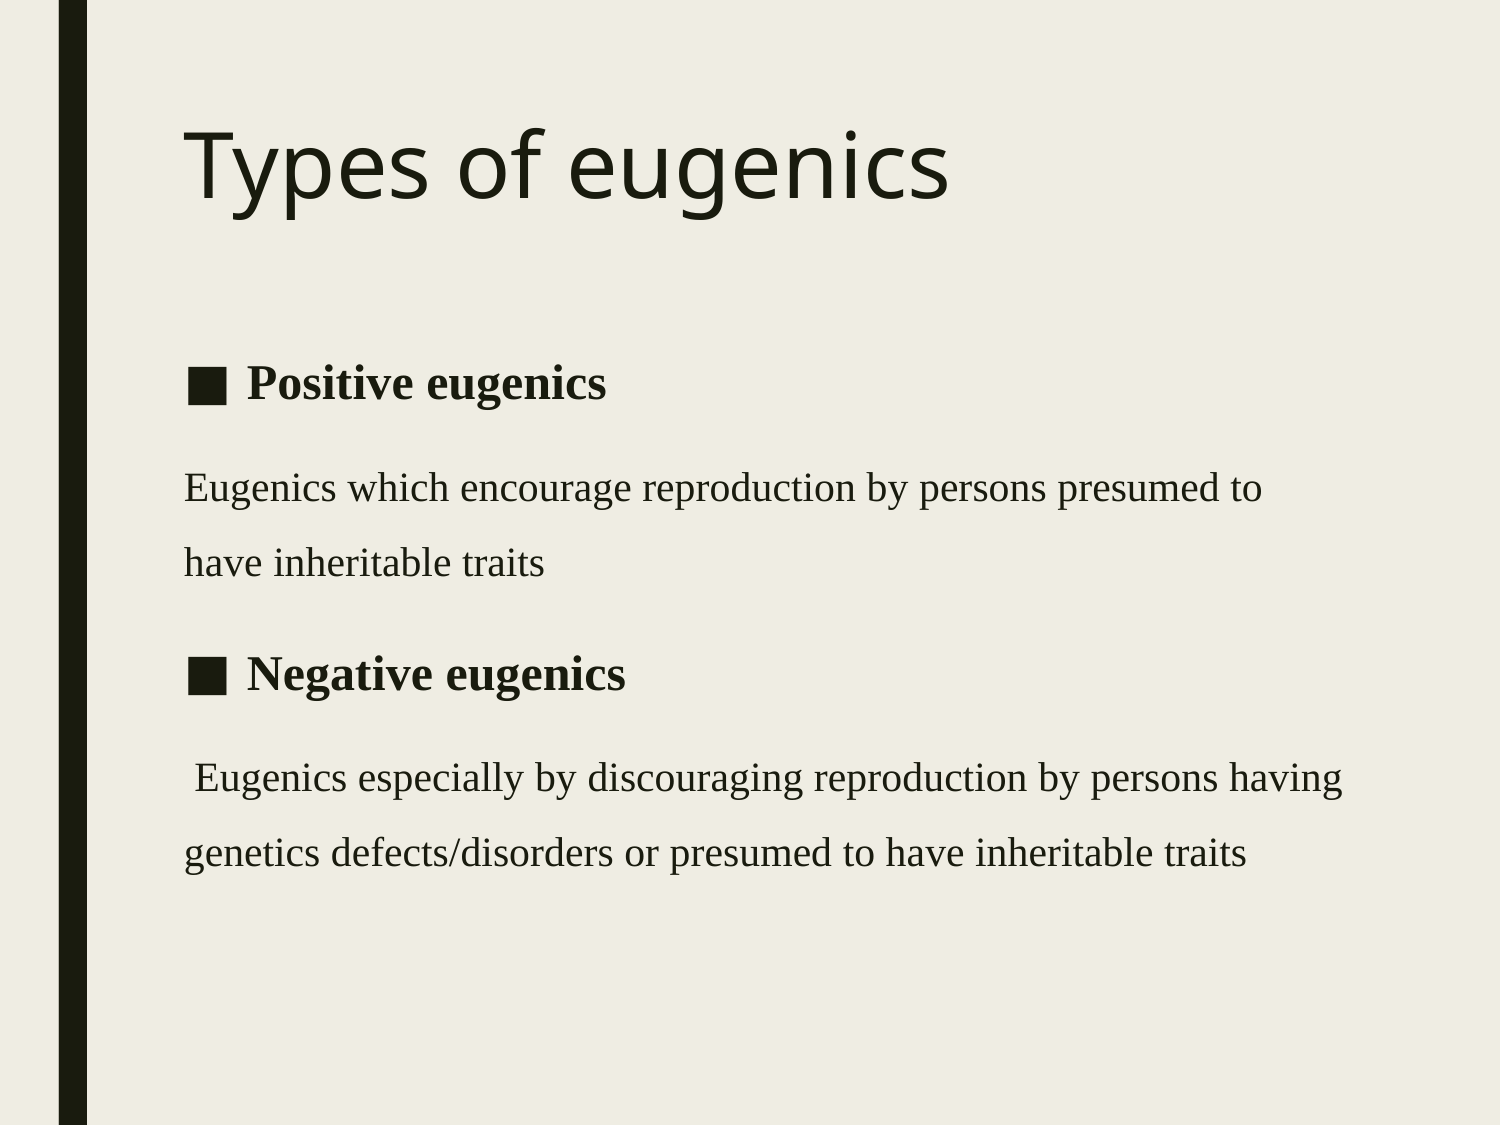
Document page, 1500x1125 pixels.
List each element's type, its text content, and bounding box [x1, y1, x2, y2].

title Types of eugenics [168, 112, 1351, 312]
list Positive eugenics Eugenics which encourage reproduction by persons presumed to have inheritable traits Negative eugenics Eugenics especially by discouraging reproduction by persons having genetics defects/disorders or presumed to have inheritable traits [168, 312, 1363, 1075]
